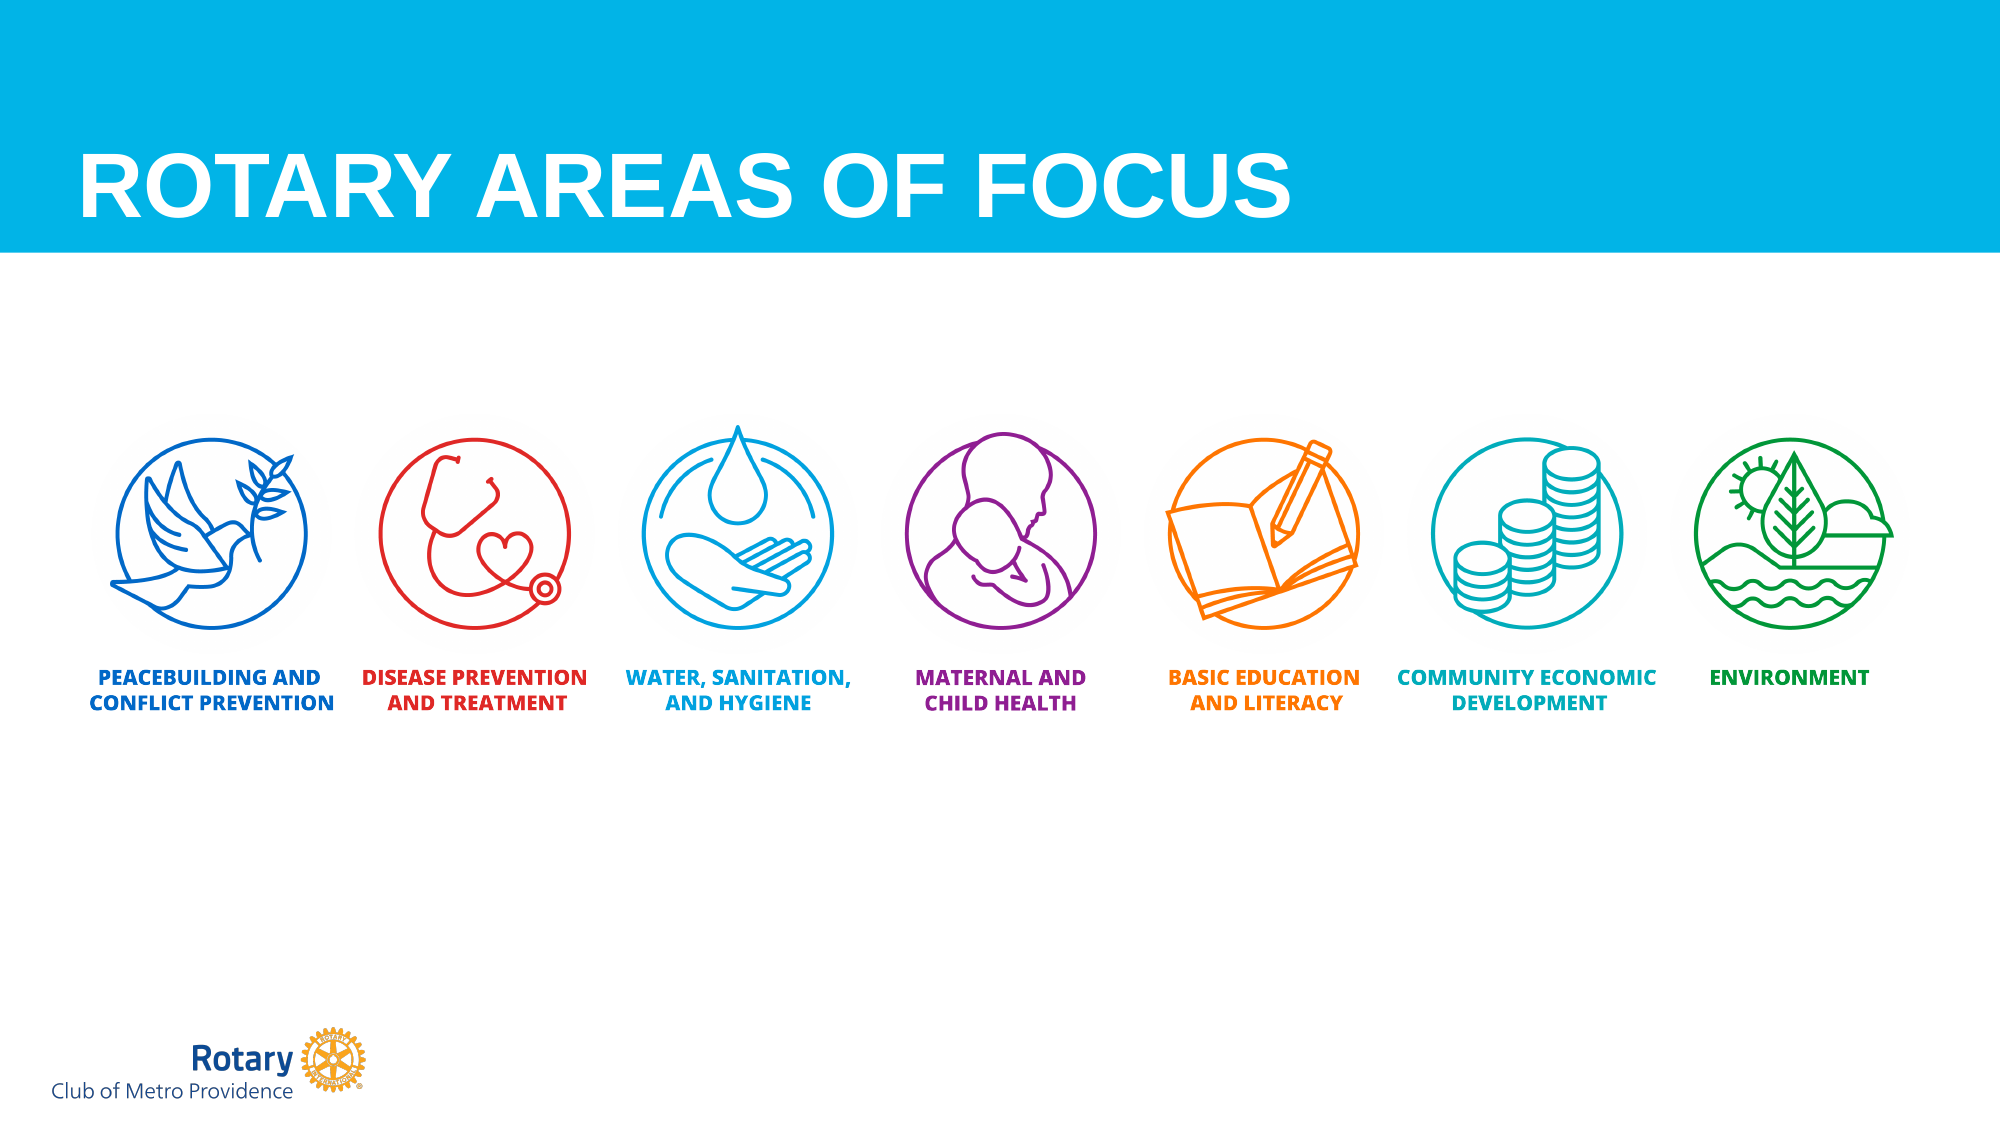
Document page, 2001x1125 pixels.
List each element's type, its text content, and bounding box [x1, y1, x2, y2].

picture [90, 414, 1910, 711]
picture [734, 698, 739, 711]
title Rotary Areas of Focus [62, 0, 1950, 253]
picture [0, 931, 392, 1125]
